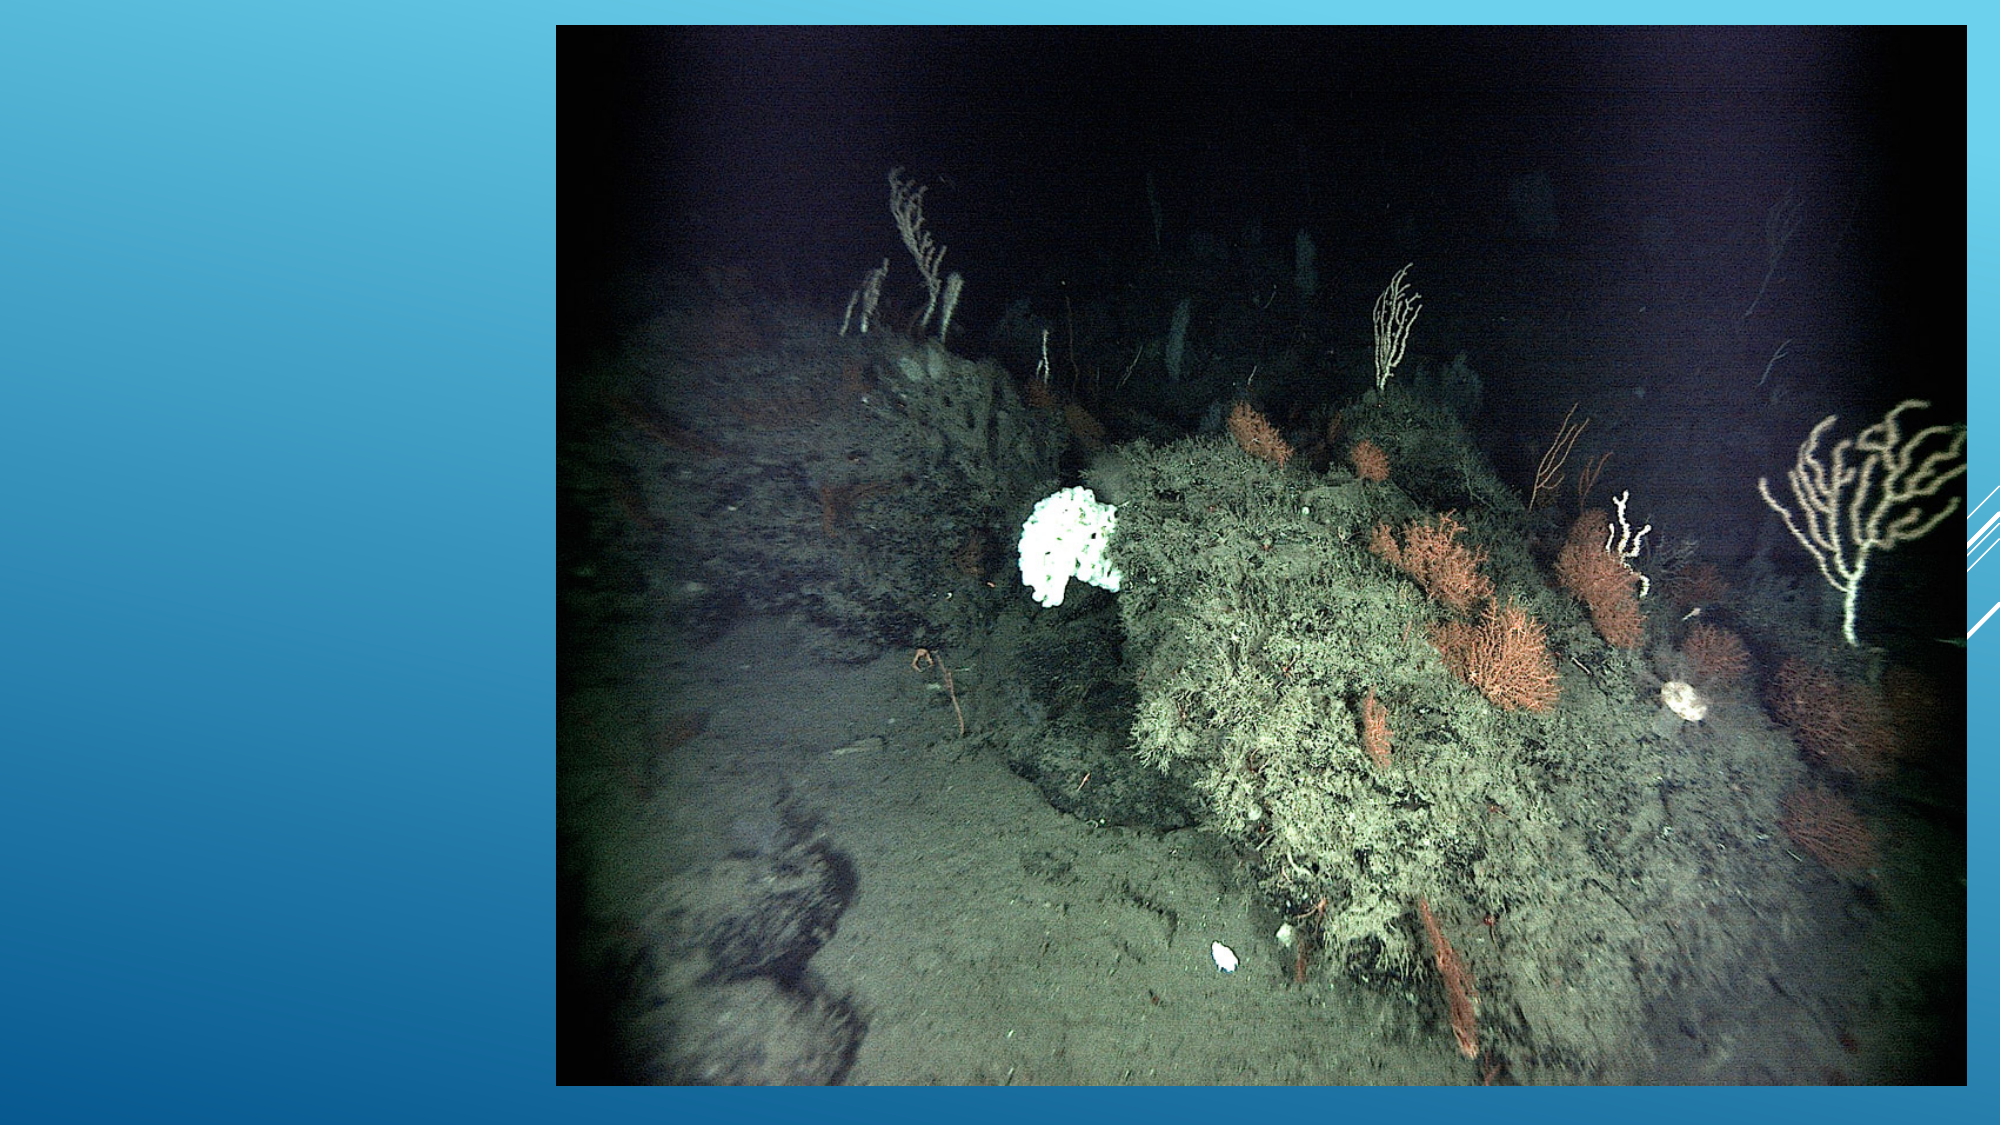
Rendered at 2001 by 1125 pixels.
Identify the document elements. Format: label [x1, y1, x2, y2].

picture [556, 24, 1968, 1086]
